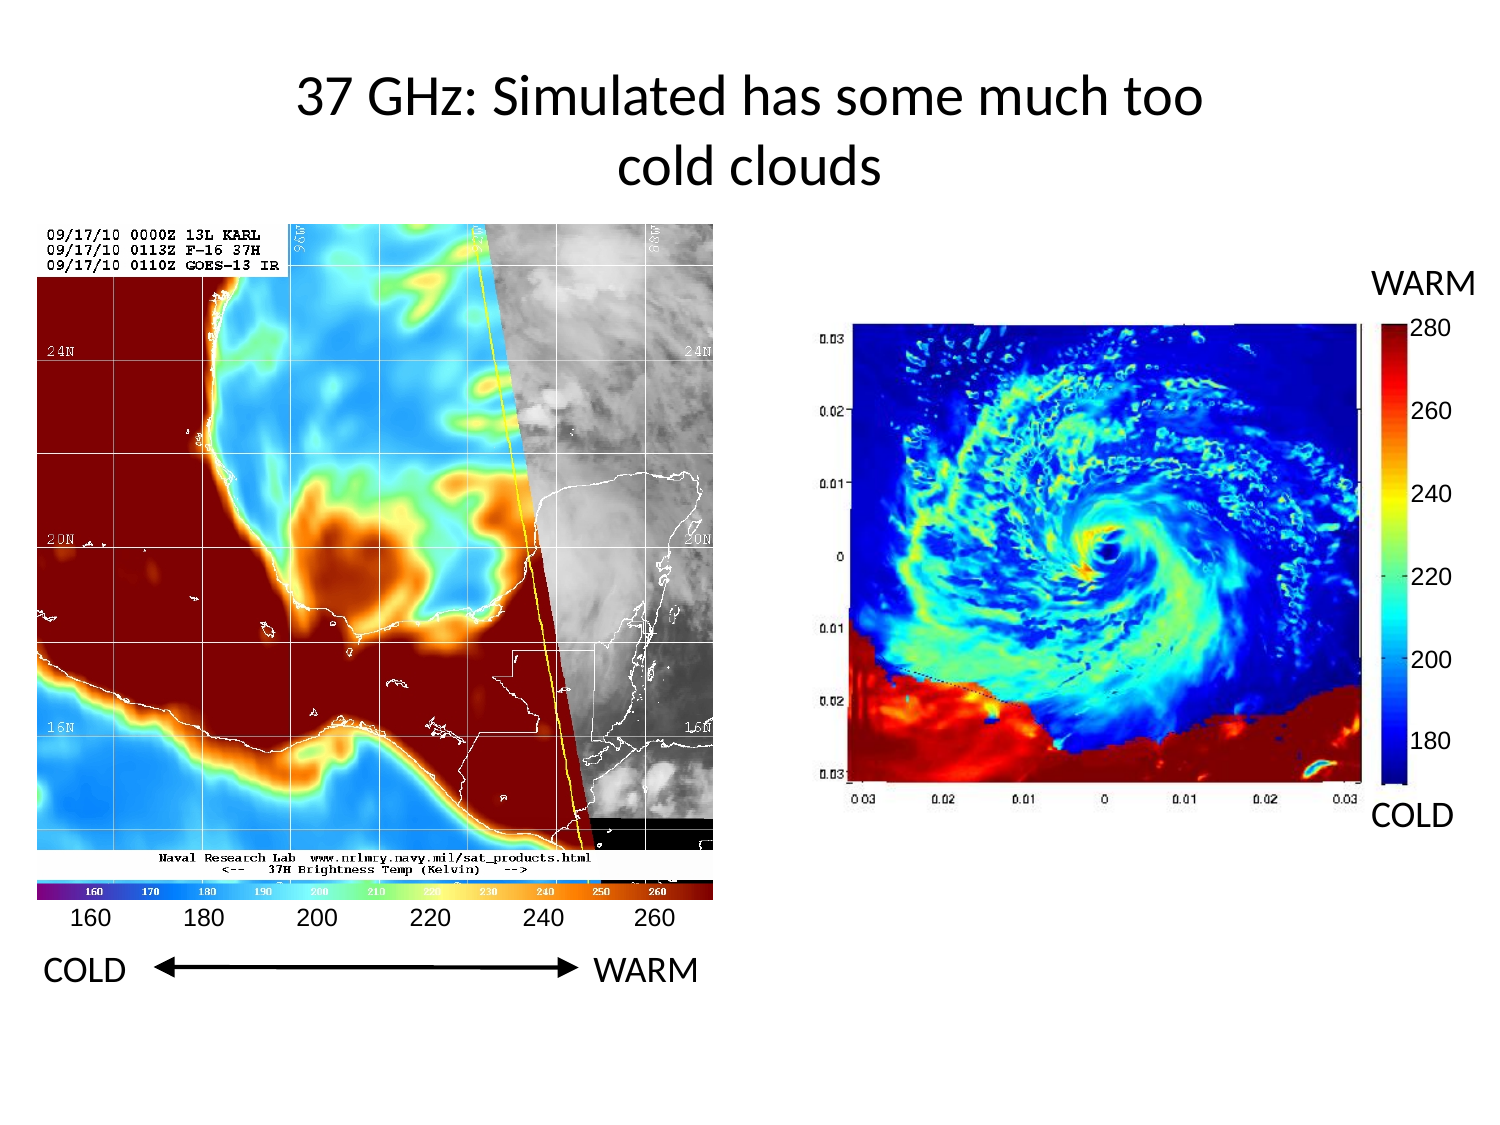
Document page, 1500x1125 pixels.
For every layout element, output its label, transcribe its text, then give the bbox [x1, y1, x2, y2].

text_box 180 [183, 909, 240, 932]
picture [749, 281, 1500, 844]
text_box COLD [28, 937, 154, 997]
text_box 260 [633, 909, 691, 932]
picture [37, 224, 713, 901]
text_box 200 [296, 909, 354, 932]
text_box WARM [1356, 250, 1500, 280]
text_box WARM [578, 937, 723, 997]
text_box 240 [522, 909, 580, 932]
text_box 37 GHz: Simulated has some much too cold clouds [247, 49, 1253, 205]
text_box 160 [69, 909, 127, 932]
text_box 220 [409, 909, 467, 932]
